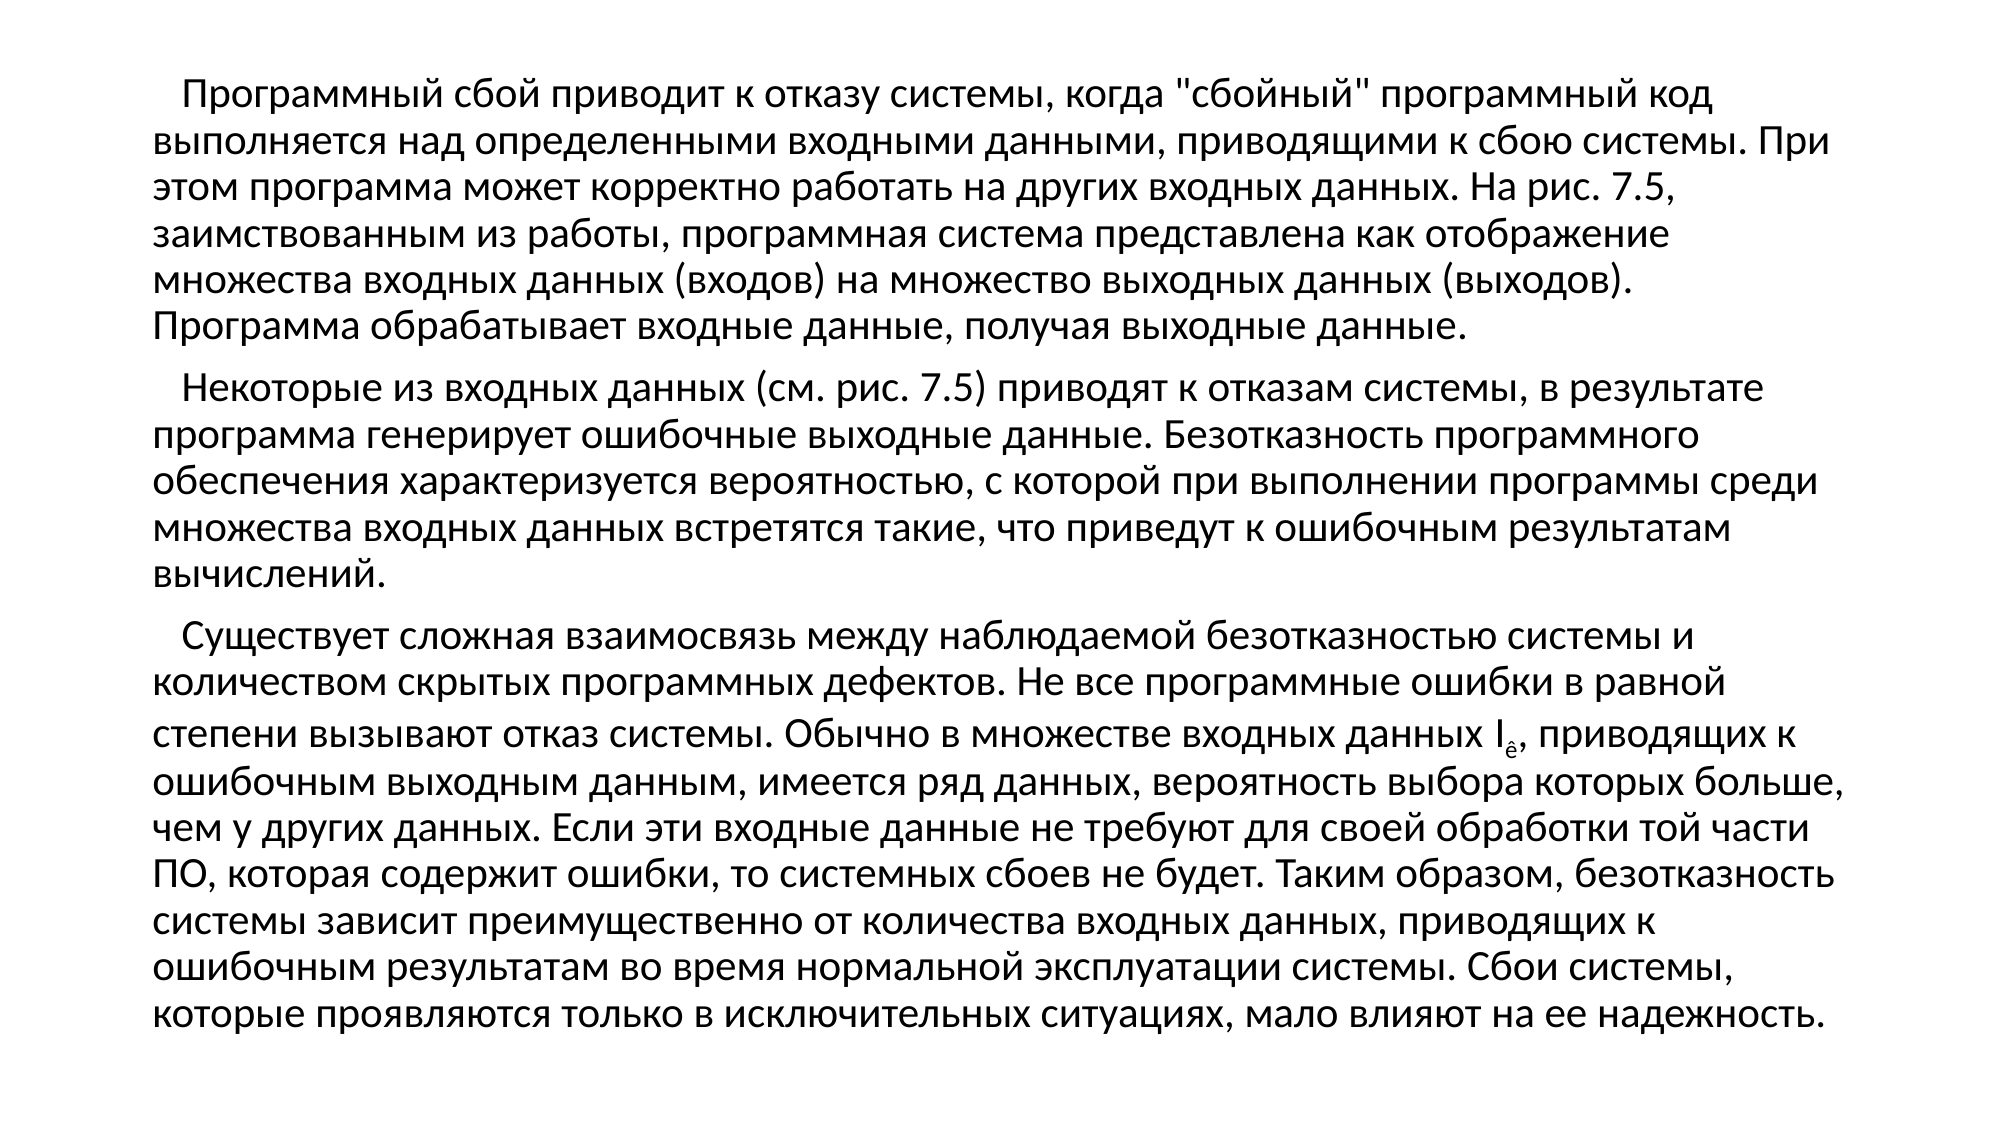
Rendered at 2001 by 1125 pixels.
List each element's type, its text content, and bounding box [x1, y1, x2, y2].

list Программный сбой приводит к отказу системы, когда "сбойный" программный код выполняется над определенными входными данными, приводящими к сбою системы. При этом программа может корректно работать на других входных данных. На рис. 7.5, заимствованным из работы, программная система представлена как отображение множества входных данных (входов) на множество выходных данных (выходов). Программа обрабатывает входные данные, получая выходные данные. Некоторые из входных данных (см. рис. 7.5) приводят к отказам системы, в результате программа генерирует ошибочные выходные данные. Безотказность программного обеспечения характеризуется вероятностью, с которой при выполнении программы среди множества входных данных встретятся такие, что приведут к ошибочным результатам вычислений. Существует сложная взаимосвязь между наблюдаемой безотказностью системы и количеством скрытых программных дефектов. Не все программные ошибки в равной степени вызывают отказ системы. Обычно в множестве входных данных Iê, приводящих к ошибочным выходным данным, имеется ряд данных, вероятность выбора которых больше, чем у других данных. Если эти входные данные не требуют для своей обработки той части ПО, которая содержит ошибки, то системных сбоев не будет. Таким образом, безотказность системы зависит преимущественно от количества входных данных, приводящих к ошибочным результатам во время нормальной эксплуатации системы. Сбои системы, которые проявляются только в исключительных ситуациях, мало влияют на ее надежность. [137, 63, 1863, 1090]
